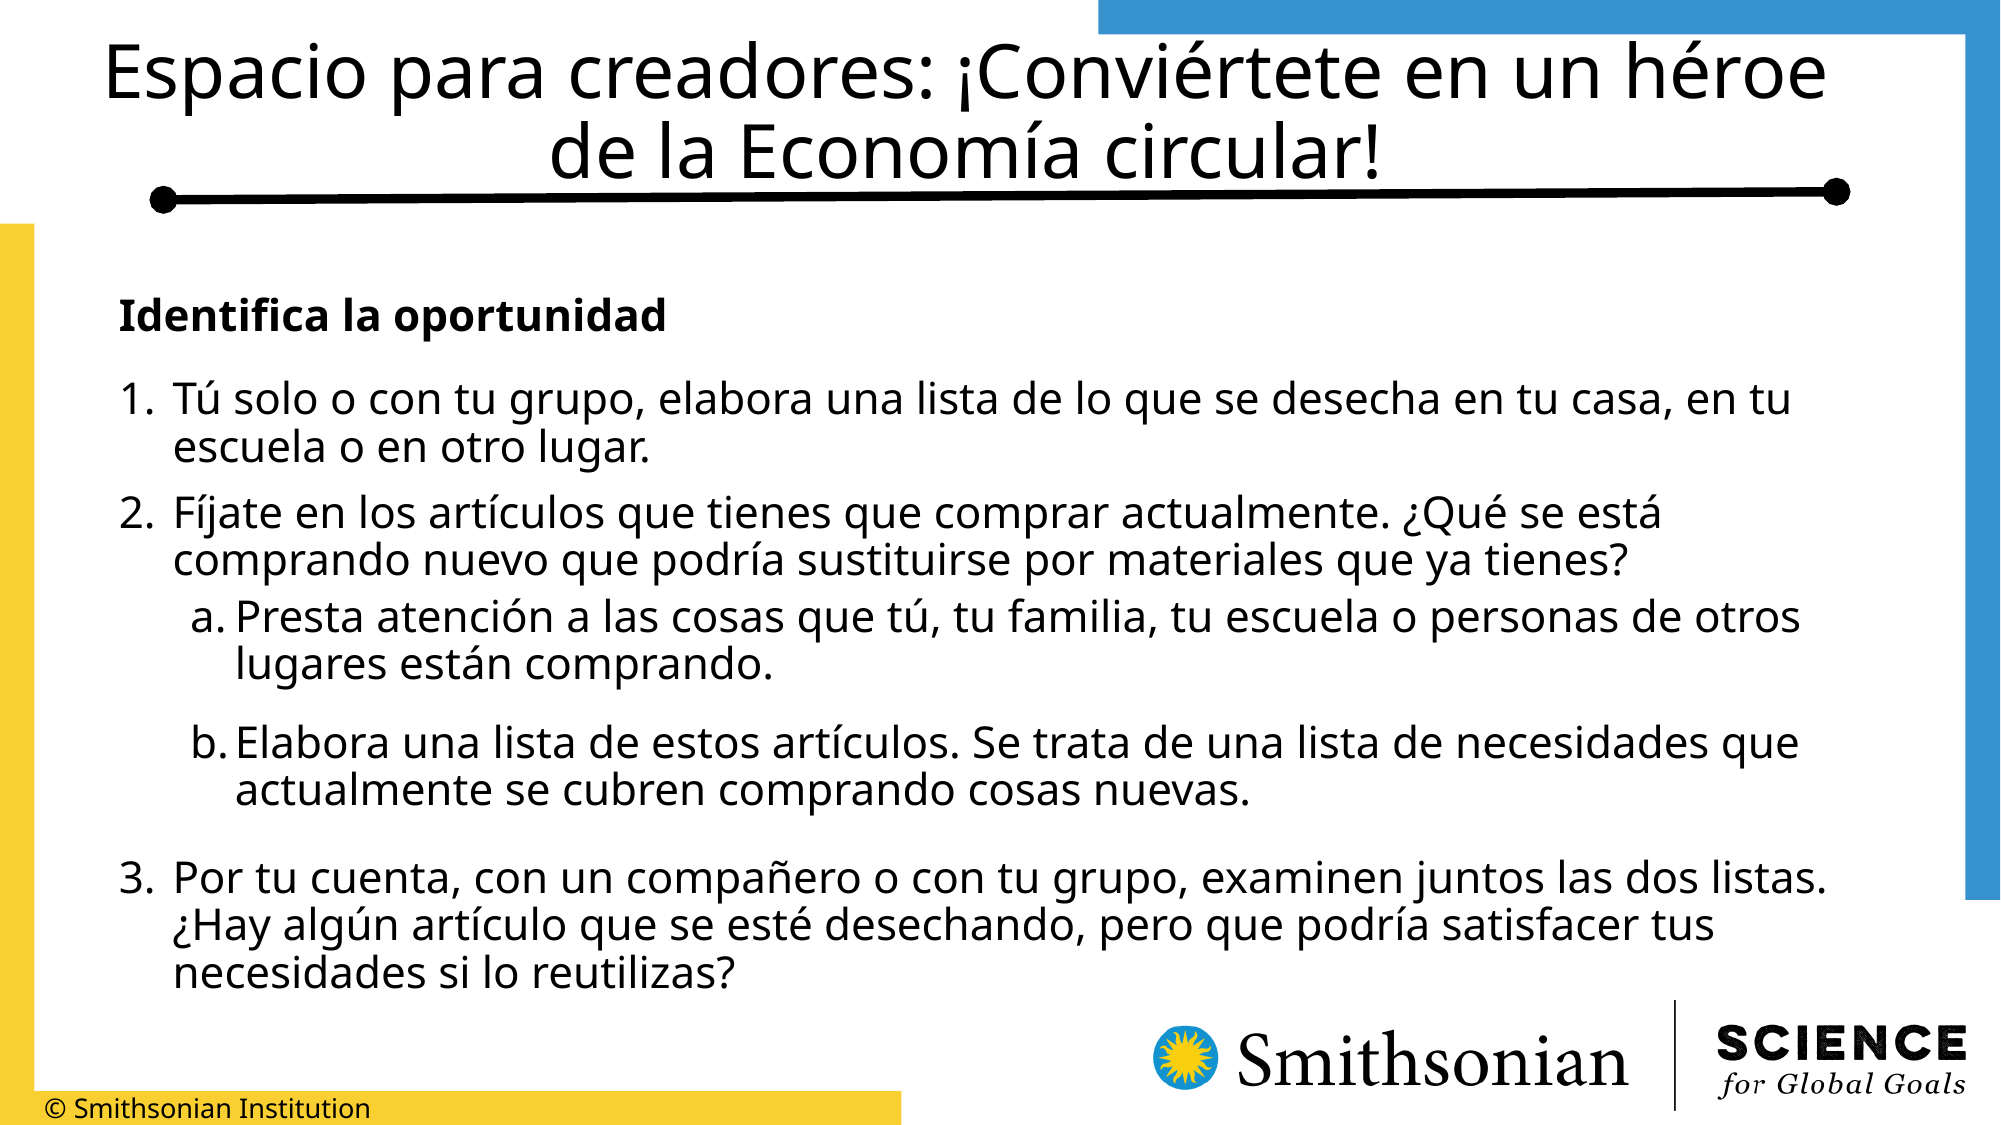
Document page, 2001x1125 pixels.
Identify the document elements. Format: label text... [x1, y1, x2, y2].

list Identifica la oportunidad Tú solo o con tu grupo, elabora una lista de lo que se desecha en tu casa, en tu escuela o en otro lugar. Fíjate en los artículos que tienes que comprar actualmente. ¿Qué se está comprando nuevo que podría sustituirse por materiales que ya tienes? Presta atención a las cosas que tú, tu familia, tu escuela o personas de otros lugares están comprando. Elabora una lista de estos artículos. Se trata de una lista de necesidades que actualmente se cubren comprando cosas nuevas. Por tu cuenta, con un compañero o con tu grupo, examinen juntos las dos listas. ¿Hay algún artículo que se esté desechando, pero que podría satisfacer tus necesidades si lo reutilizas? [103, 276, 1896, 1011]
title Espacio para creadores: ¡Conviértete en un héroe de la Economía circular! [69, 5, 1863, 223]
picture [1128, 976, 2000, 1117]
